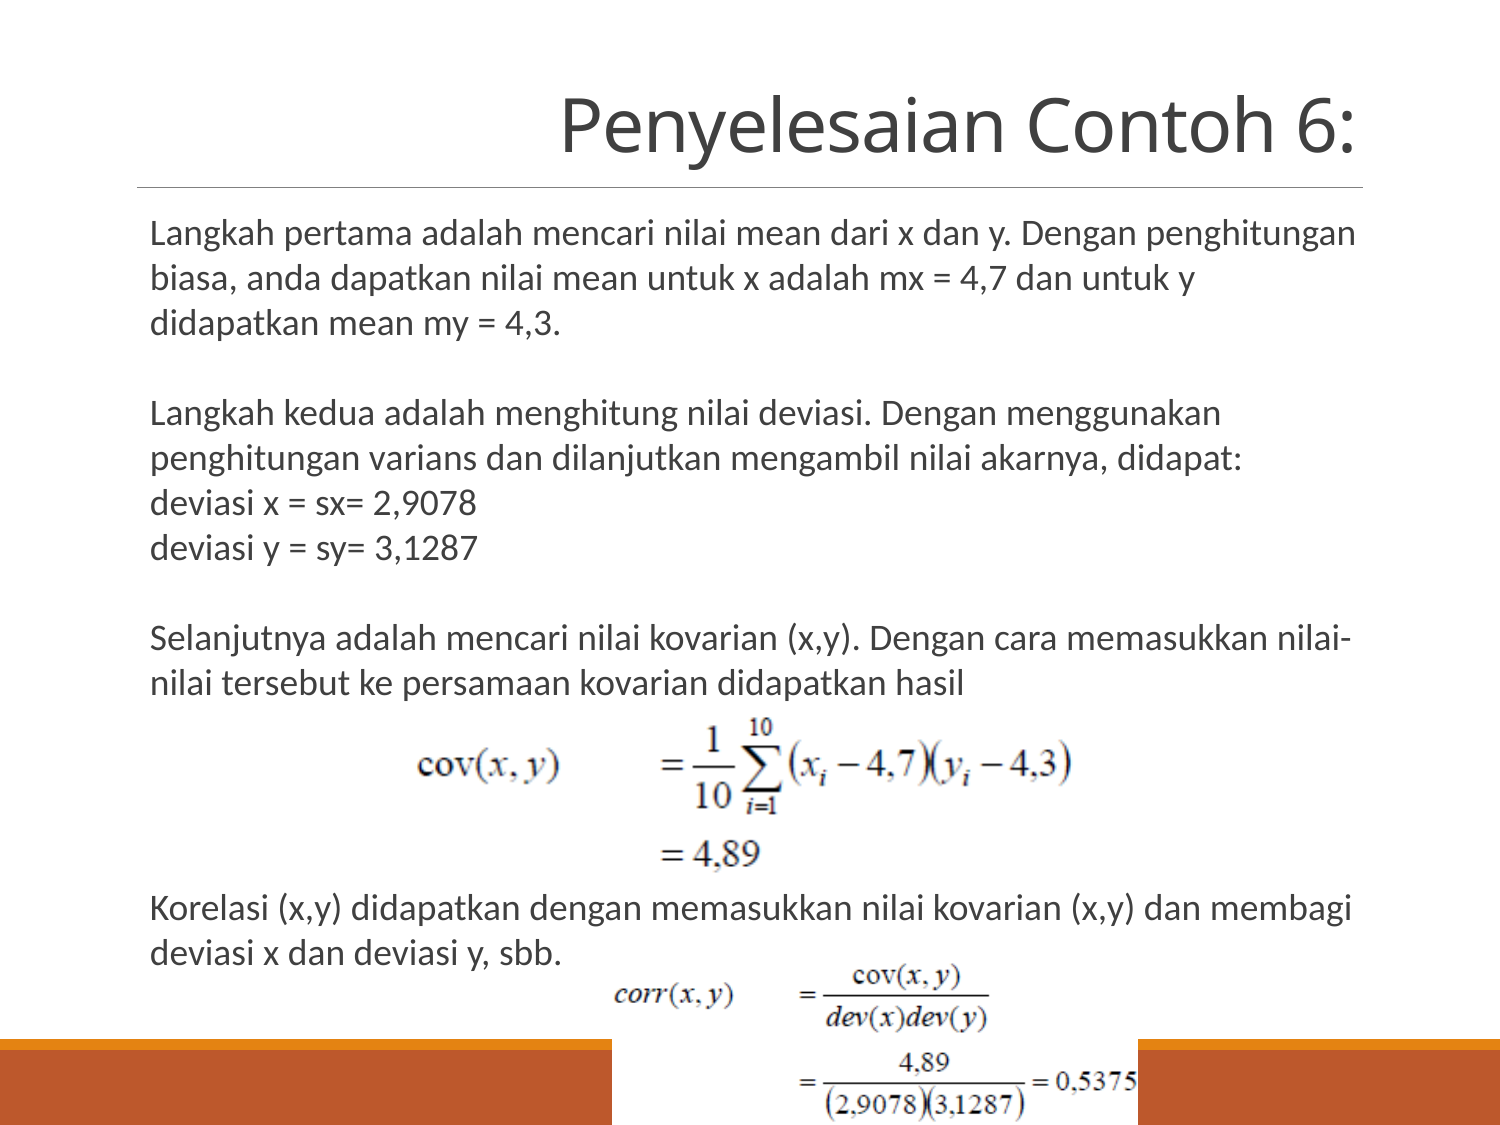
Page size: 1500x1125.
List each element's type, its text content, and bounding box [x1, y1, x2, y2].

list Langkah pertama adalah mencari nilai mean dari x dan y. Dengan penghitungan biasa, anda dapatkan nilai mean untuk x adalah mx = 4,7 dan untuk y didapatkan mean my = 4,3. Langkah kedua adalah menghitung nilai deviasi. Dengan menggunakan penghitungan varians dan dilanjutkan mengambil nilai akarnya, didapat: deviasi x = sx= 2,9078 deviasi y = sy= 3,1287 Selanjutnya adalah mencari nilai kovarian (x,y). Dengan cara memasukkan nilai-nilai tersebut ke persamaan kovarian didapatkan hasil Korelasi (x,y) didapatkan dengan memasukkan nilai kovarian (x,y) dan membagi deviasi x dan deviasi y, sbb. [134, 200, 1375, 838]
picture [611, 955, 1138, 1125]
picture [411, 711, 1075, 876]
title Penyelesaian Contoh 6: [134, 47, 1373, 175]
